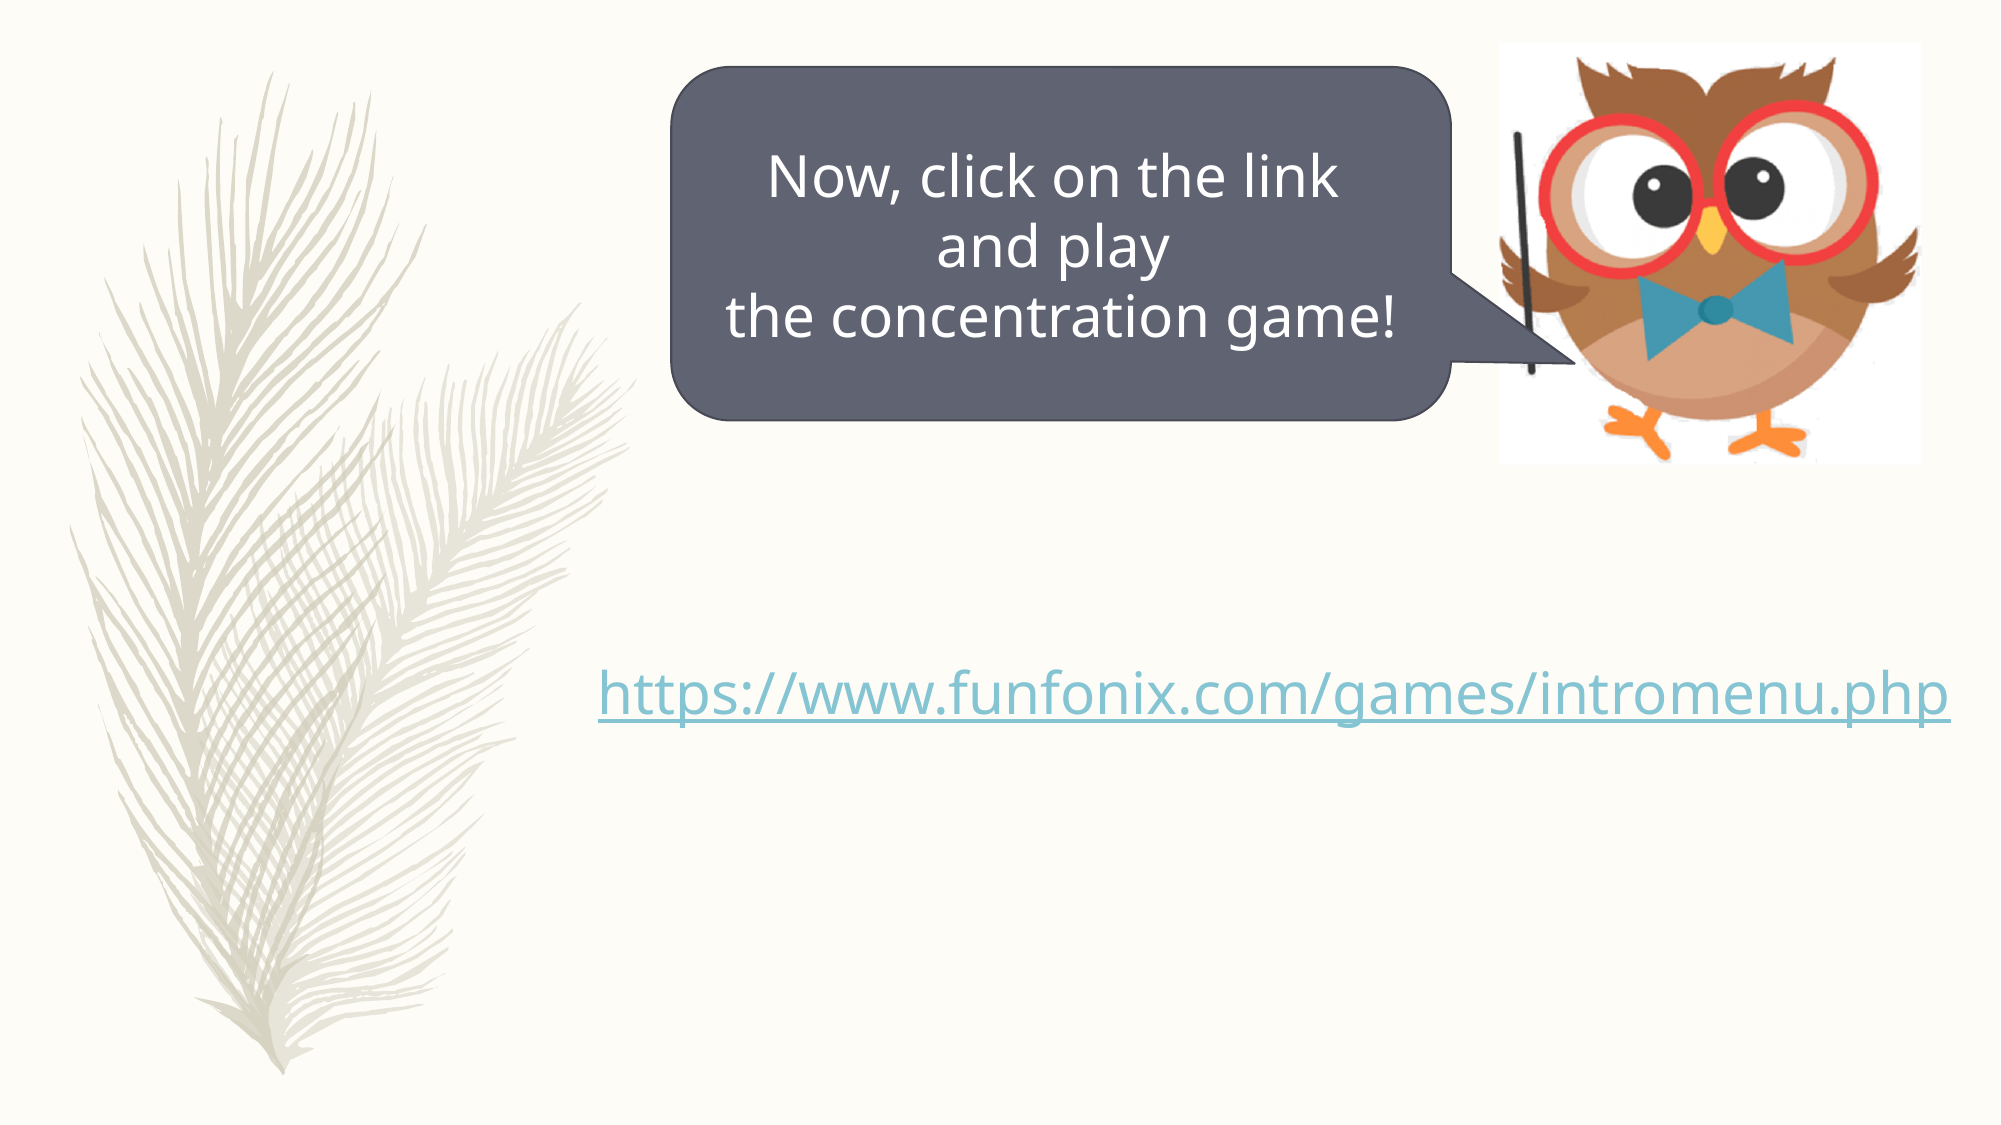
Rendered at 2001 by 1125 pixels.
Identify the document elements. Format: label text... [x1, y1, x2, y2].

text_box Now, click on the link and play the concentration game! [670, 65, 1499, 422]
picture [1499, 43, 1923, 465]
text_box https://www.funfonix.com/games/intromenu.php [582, 648, 1966, 813]
